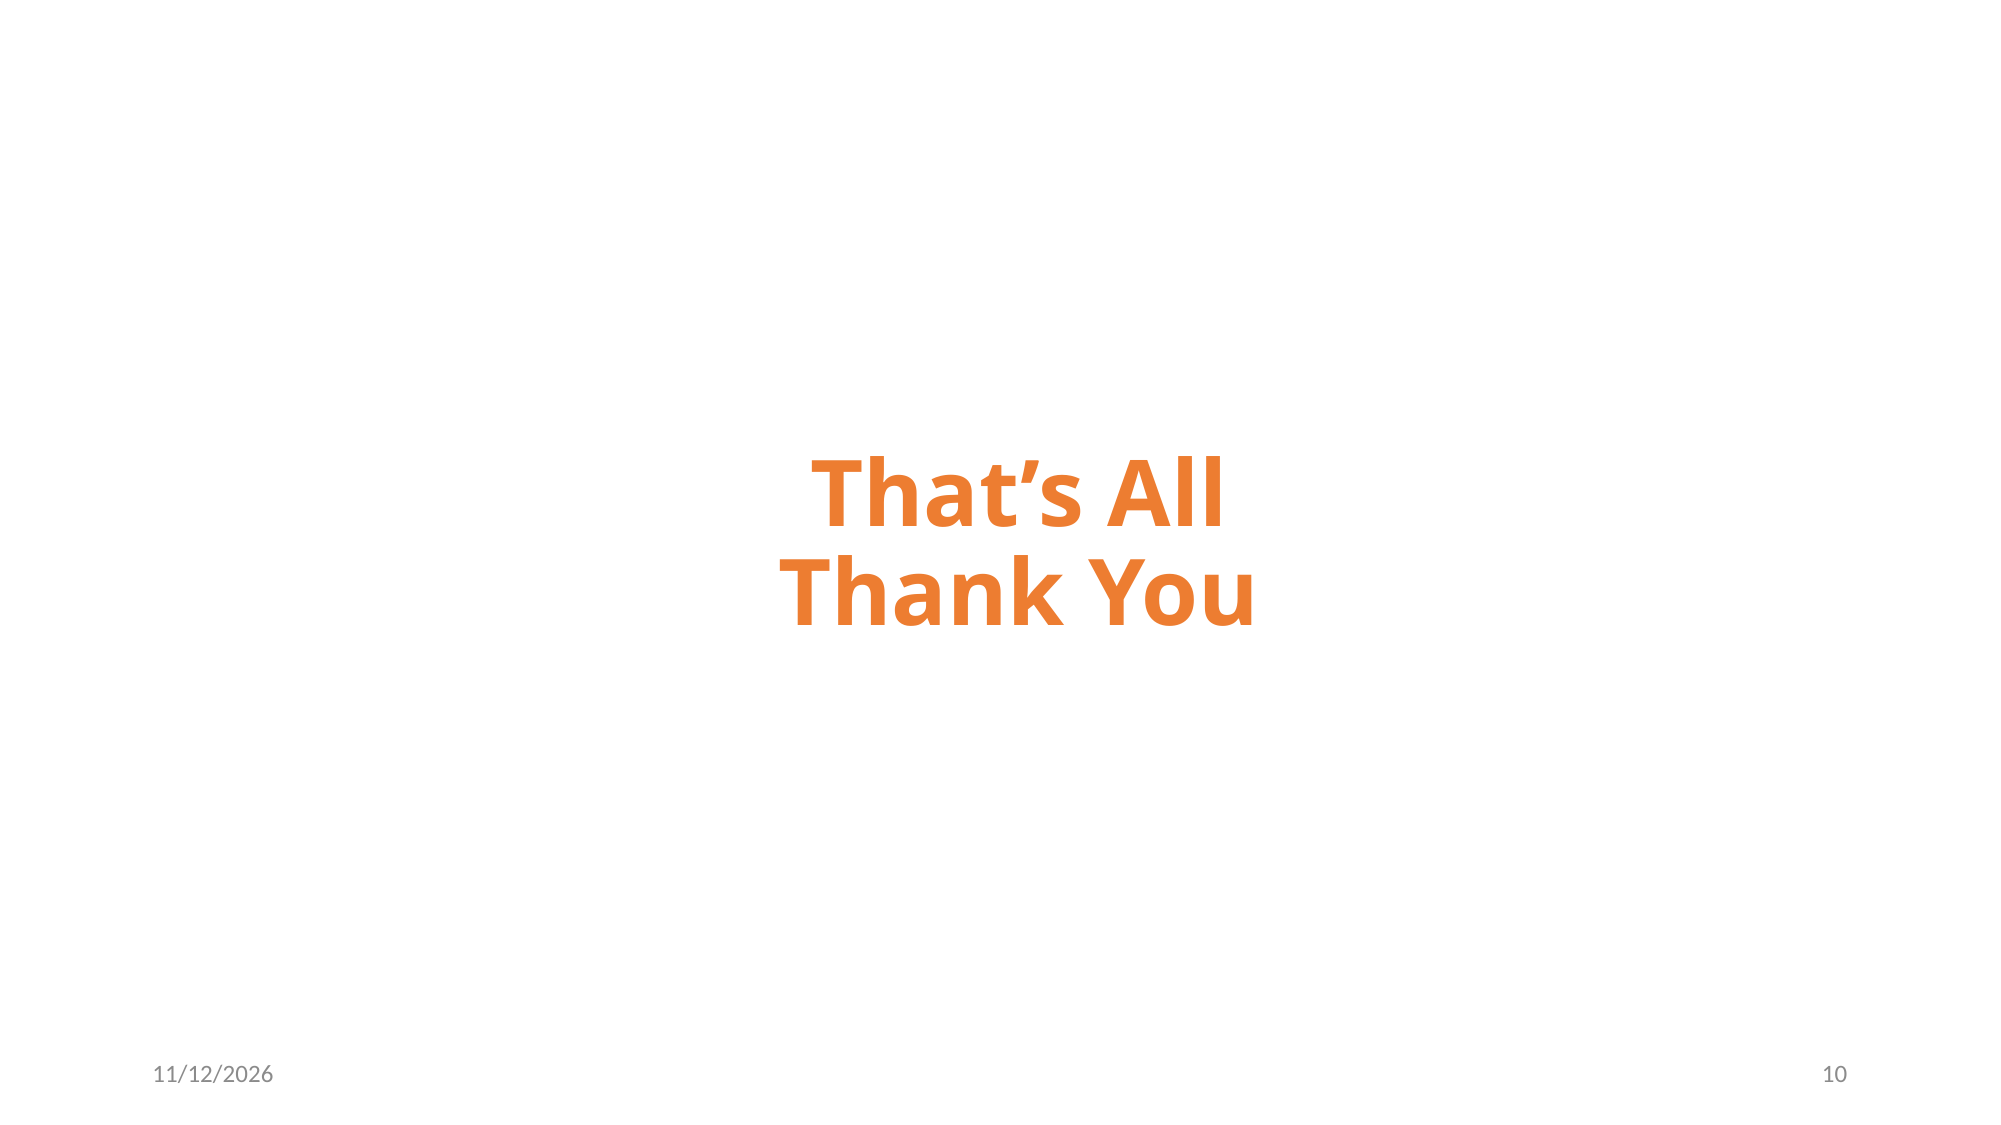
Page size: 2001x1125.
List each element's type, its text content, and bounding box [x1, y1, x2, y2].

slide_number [137, 1042, 588, 1103]
title That’s All Thank You [137, 437, 1900, 655]
slide_number 10 [1412, 1042, 1863, 1103]
